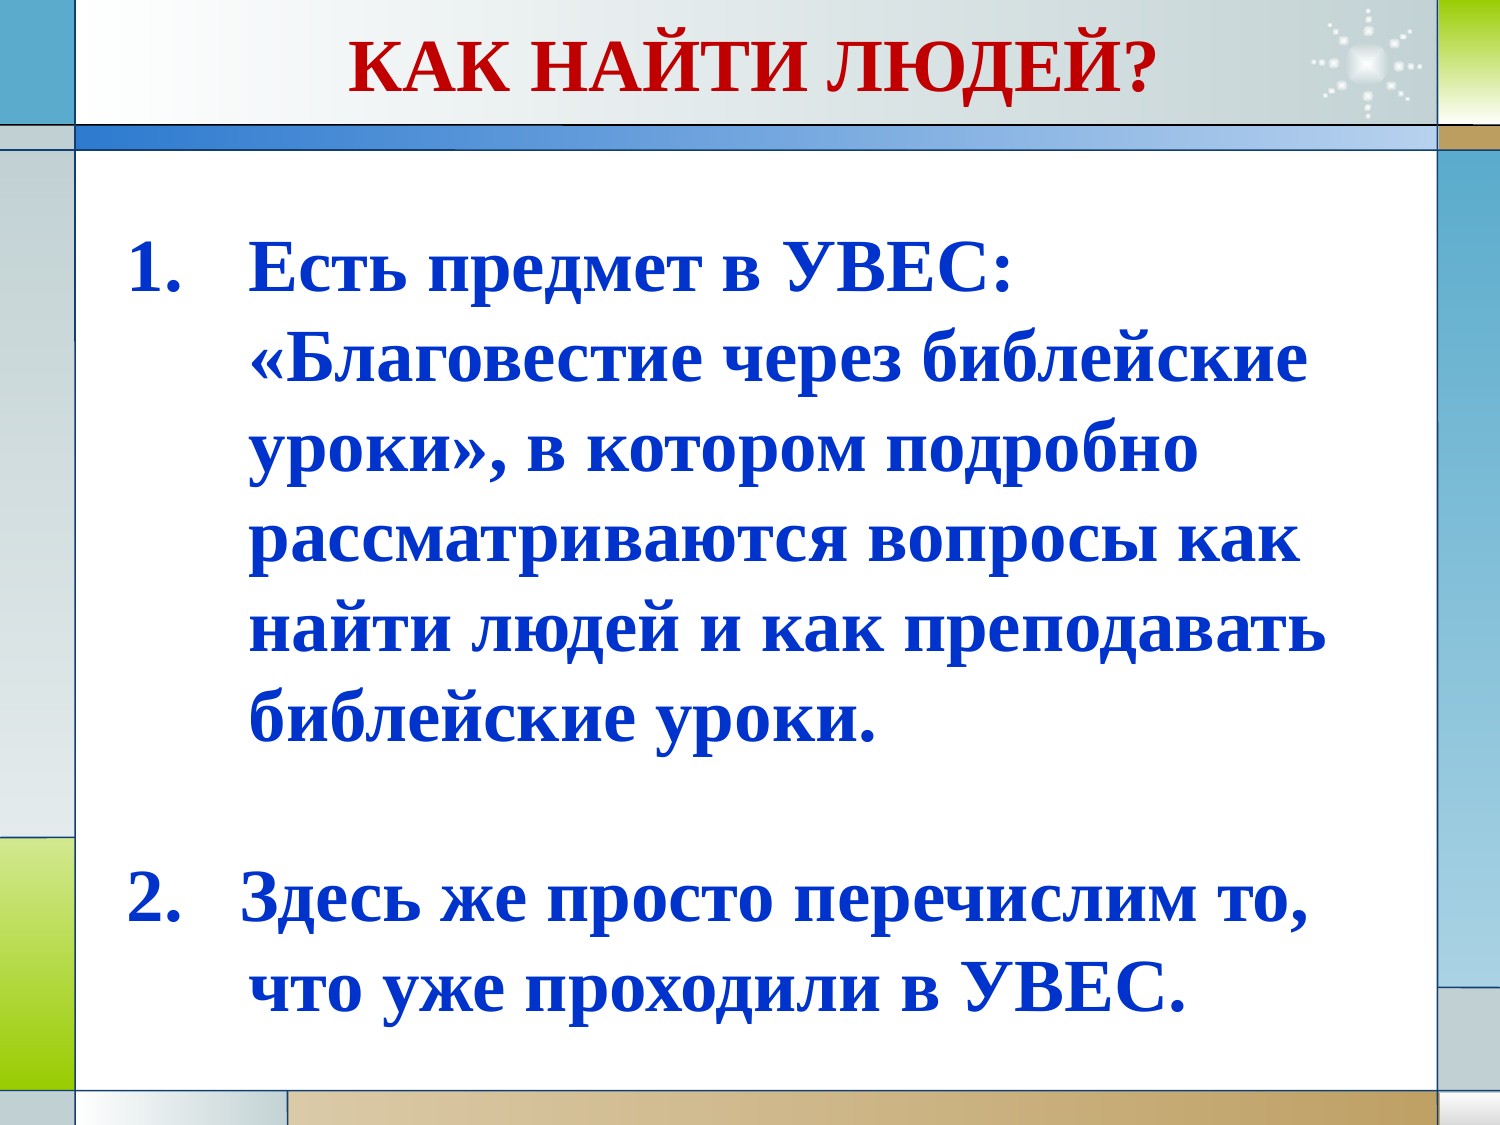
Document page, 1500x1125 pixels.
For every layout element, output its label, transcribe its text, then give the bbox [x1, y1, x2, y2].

title КАК НАЙТИ ЛЮДЕЙ? [81, 30, 1427, 93]
text_box Есть предмет в УВЕС: «Благовестие через библейские уроки», в котором подробно рассматриваются вопросы как найти людей и как преподавать библейские уроки. 2. Здесь же просто перечислим то, что уже проходили в УВЕС. [112, 128, 1425, 1114]
